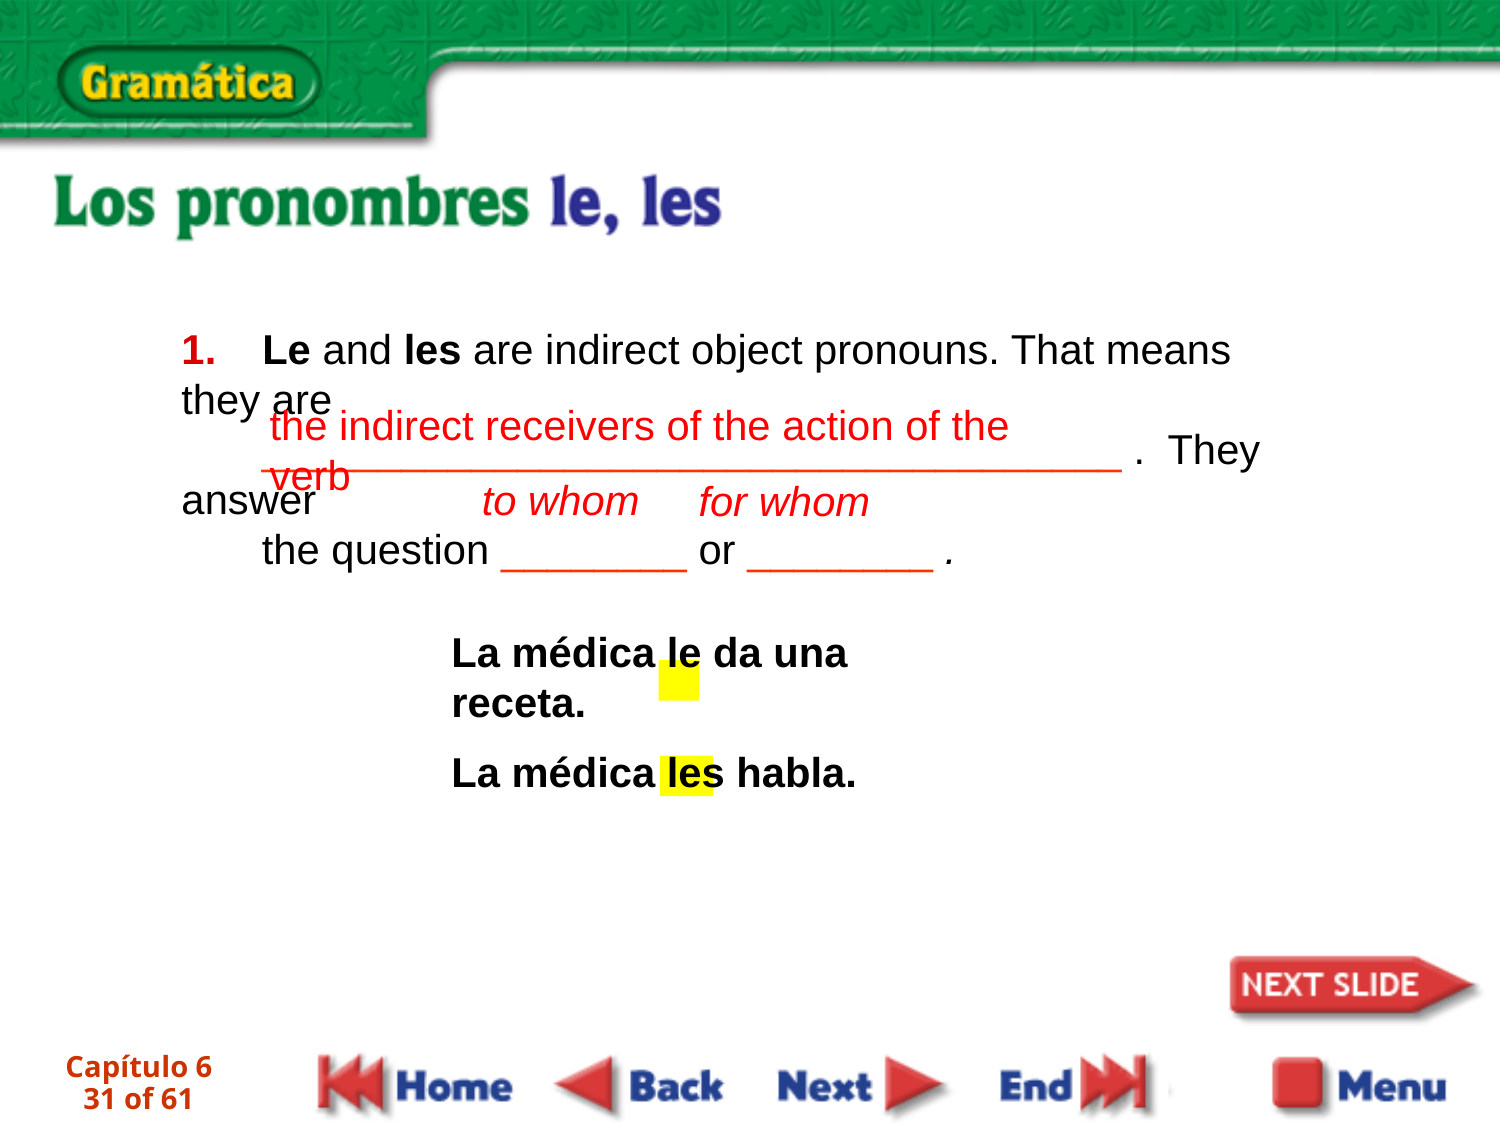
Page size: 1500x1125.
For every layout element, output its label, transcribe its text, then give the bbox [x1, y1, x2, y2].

text_box 1. Le and les are indirect object pronouns. That means they are _____________________________________ . They answer the question ________ or ________ . [181, 322, 1320, 573]
text_box Capítulo 6 31 of 61 [57, 1040, 221, 1124]
text_box La médica les habla. [451, 746, 1013, 797]
picture [531, 1045, 748, 1125]
text_box to whom [481, 473, 693, 524]
picture [750, 1045, 967, 1125]
picture [36, 162, 752, 247]
picture [970, 1045, 1188, 1125]
picture [304, 1045, 521, 1125]
picture [1250, 1045, 1467, 1125]
text_box the indirect receivers of the action of the verb [269, 399, 1102, 500]
text_box La médica le da una receta. [451, 625, 981, 726]
picture [1224, 950, 1488, 1027]
picture [0, 0, 1500, 159]
text_box for whom [698, 474, 910, 526]
